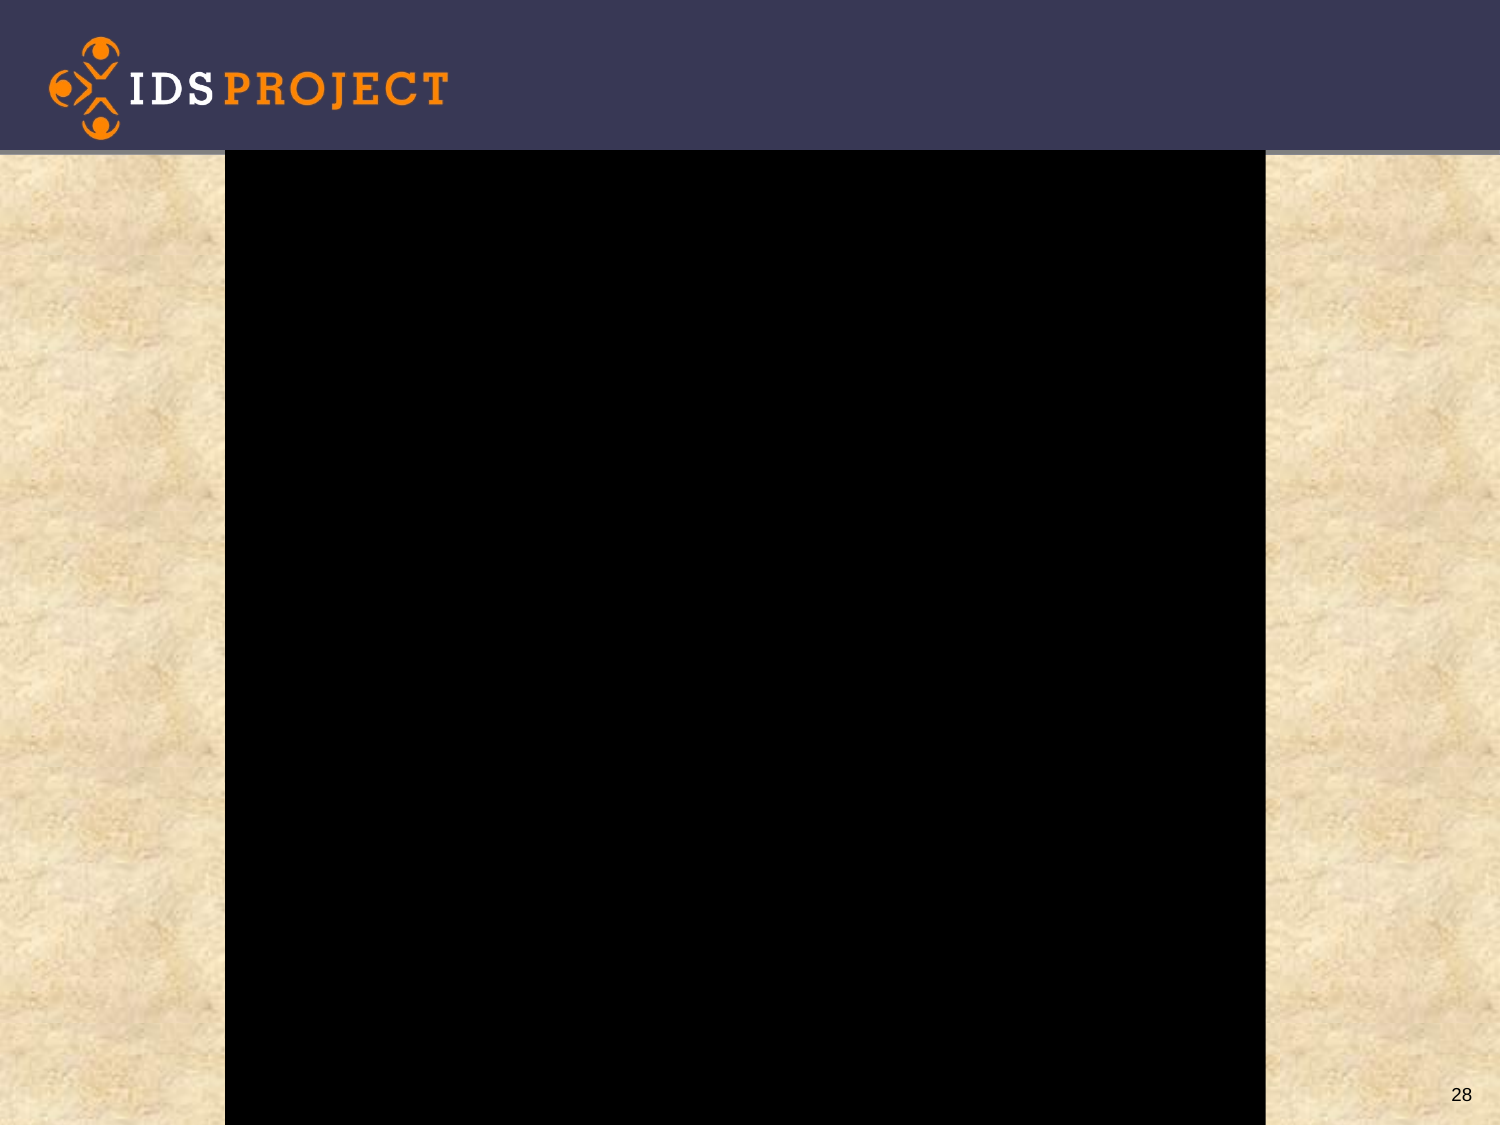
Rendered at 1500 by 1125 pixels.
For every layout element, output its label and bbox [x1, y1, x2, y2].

text_box [0, 0, 1500, 1125]
